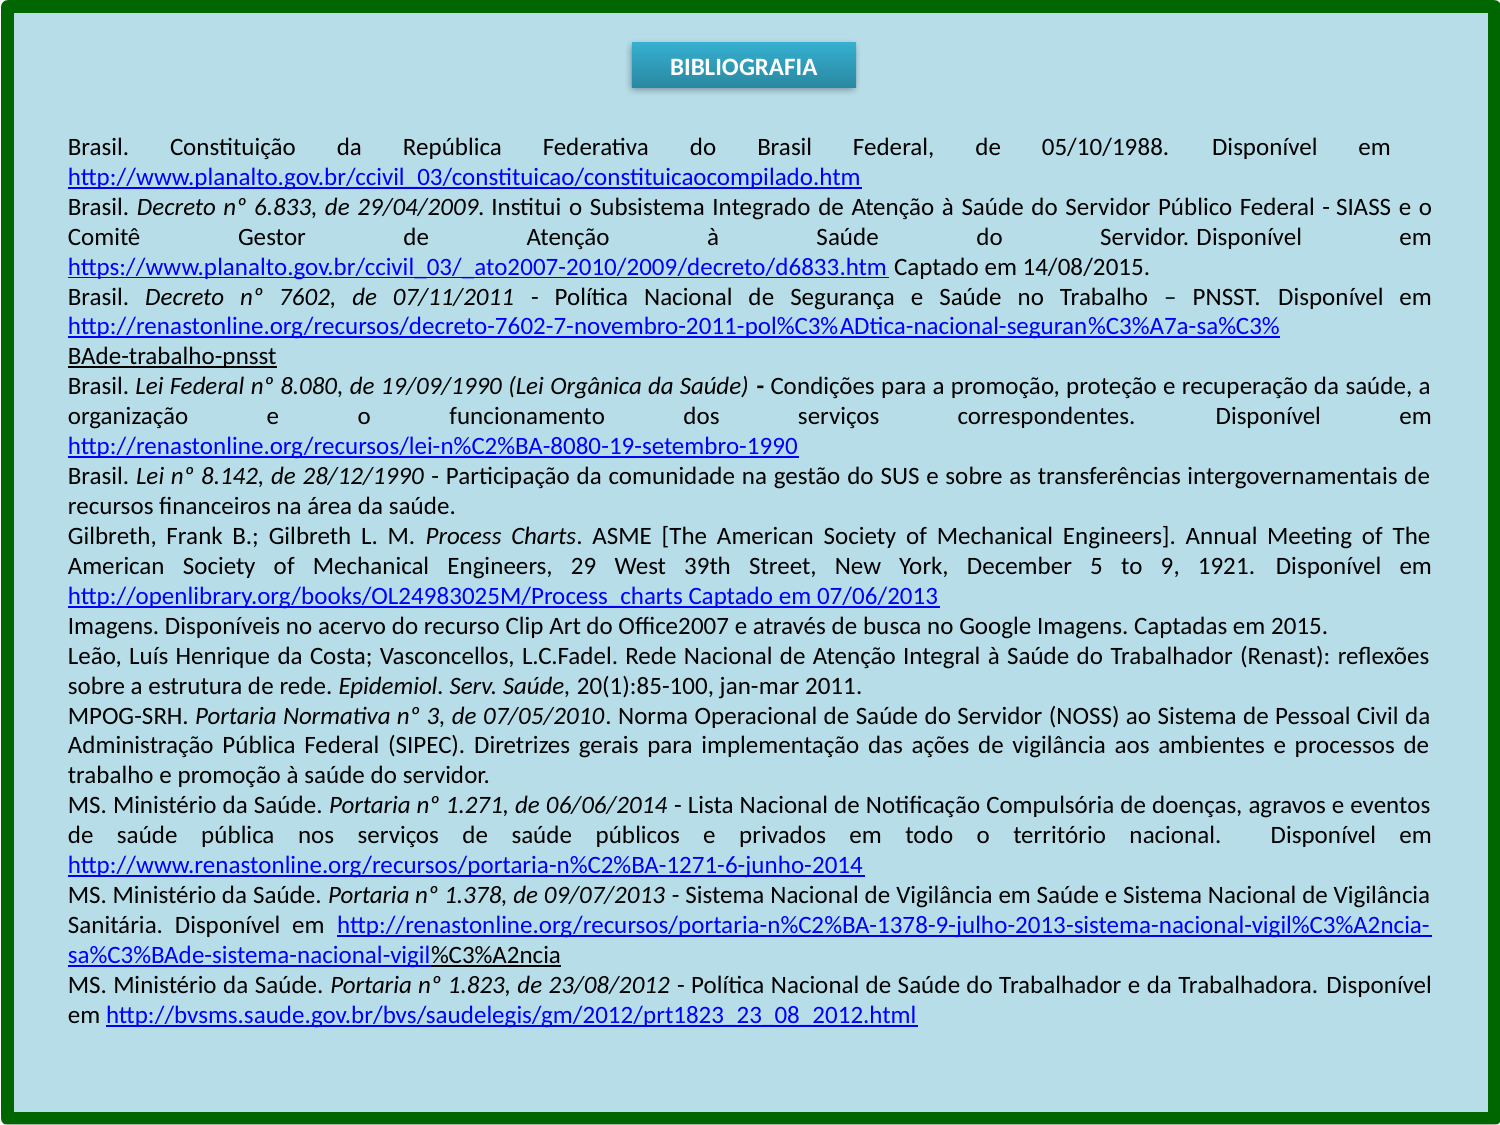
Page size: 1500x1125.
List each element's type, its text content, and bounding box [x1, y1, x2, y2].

picture [0, 0, 1500, 1125]
text_box Brasil. Constituição da República Federativa do Brasil Federal, de 05/10/1988. Disponível em http://www.planalto.gov.br/ccivil_03/constituicao/constituicaocompilado.htm Brasil. Decreto nº 6.833, de 29/04/2009. Institui o Subsistema Integrado de Atenção à Saúde do Servidor Público Federal - SIASS e o Comitê Gestor de Atenção à Saúde do Servidor. Disponível em https://www.planalto.gov.br/ccivil_03/_ato2007-2010/2009/decreto/d6833.htm Captado em 14/08/2015. Brasil. Decreto nº 7602, de 07/11/2011 - Política Nacional de Segurança e Saúde no Trabalho – PNSST. Disponível em http://renastonline.org/recursos/decreto-7602-7-novembro-2011-pol%C3%ADtica-nacional-seguran%C3%A7a-sa%C3%BAde-trabalho-pnsst Brasil. Lei Federal nº 8.080, de 19/09/1990 (Lei Orgânica da Saúde) - Condições para a promoção, proteção e recuperação da saúde, a organização e o funcionamento dos serviços correspondentes. Disponível em http://renastonline.org/recursos/lei-n%C2%BA-8080-19-setembro-1990 Brasil. Lei nº 8.142, de 28/12/1990 - Participação da comunidade na gestão do SUS e sobre as transferências intergovernamentais de recursos financeiros na área da saúde. Gilbreth, Frank B.; Gilbreth L. M. Process Charts. ASME [The American Society of Mechanical Engineers]. Annual Meeting of The American Society of Mechanical Engineers, 29 West 39th Street, New York, December 5 to 9, 1921. Disponível em http://openlibrary.org/books/OL24983025M/Process_charts Captado em 07/06/2013 Imagens. Disponíveis no acervo do recurso Clip Art do Office2007 e através de busca no Google Imagens. Captadas em 2015. Leão, Luís Henrique da Costa; Vasconcellos, L.C.Fadel. Rede Nacional de Atenção Integral à Saúde do Trabalhador (Renast): reflexões sobre a estrutura de rede. Epidemiol. Serv. Saúde, 20(1):85-100, jan-mar 2011. MPOG-SRH. Portaria Normativa nº 3, de 07/05/2010. Norma Operacional de Saúde do Servidor (NOSS) ao Sistema de Pessoal Civil da Administração Pública Federal (SIPEC). Diretrizes gerais para implementação das ações de vigilância aos ambientes e processos de trabalho e promoção à saúde do servidor. MS. Ministério da Saúde. Portaria nº 1.271, de 06/06/2014 - Lista Nacional de Notificação Compulsória de doenças, agravos e eventos de saúde pública nos serviços de saúde públicos e privados em todo o território nacional. Disponível em http://www.renastonline.org/recursos/portaria-n%C2%BA-1271-6-junho-2014 MS. Ministério da Saúde. Portaria nº 1.378, de 09/07/2013 - Sistema Nacional de Vigilância em Saúde e Sistema Nacional de Vigilância Sanitária. Disponível em http://renastonline.org/recursos/portaria-n%C2%BA-1378-9-julho-2013-sistema-nacional-vigil%C3%A2ncia-sa%C3%BAde-sistema-nacional-vigil%C3%A2ncia MS. Ministério da Saúde. Portaria nº 1.823, de 23/08/2012 - Política Nacional de Saúde do Trabalhador e da Trabalhadora. Disponível em http://bvsms.saude.gov.br/bvs/saudelegis/gm/2012/prt1823_23_08_2012.html [53, 122, 1447, 1036]
text_box Bibliografia [631, 42, 857, 88]
